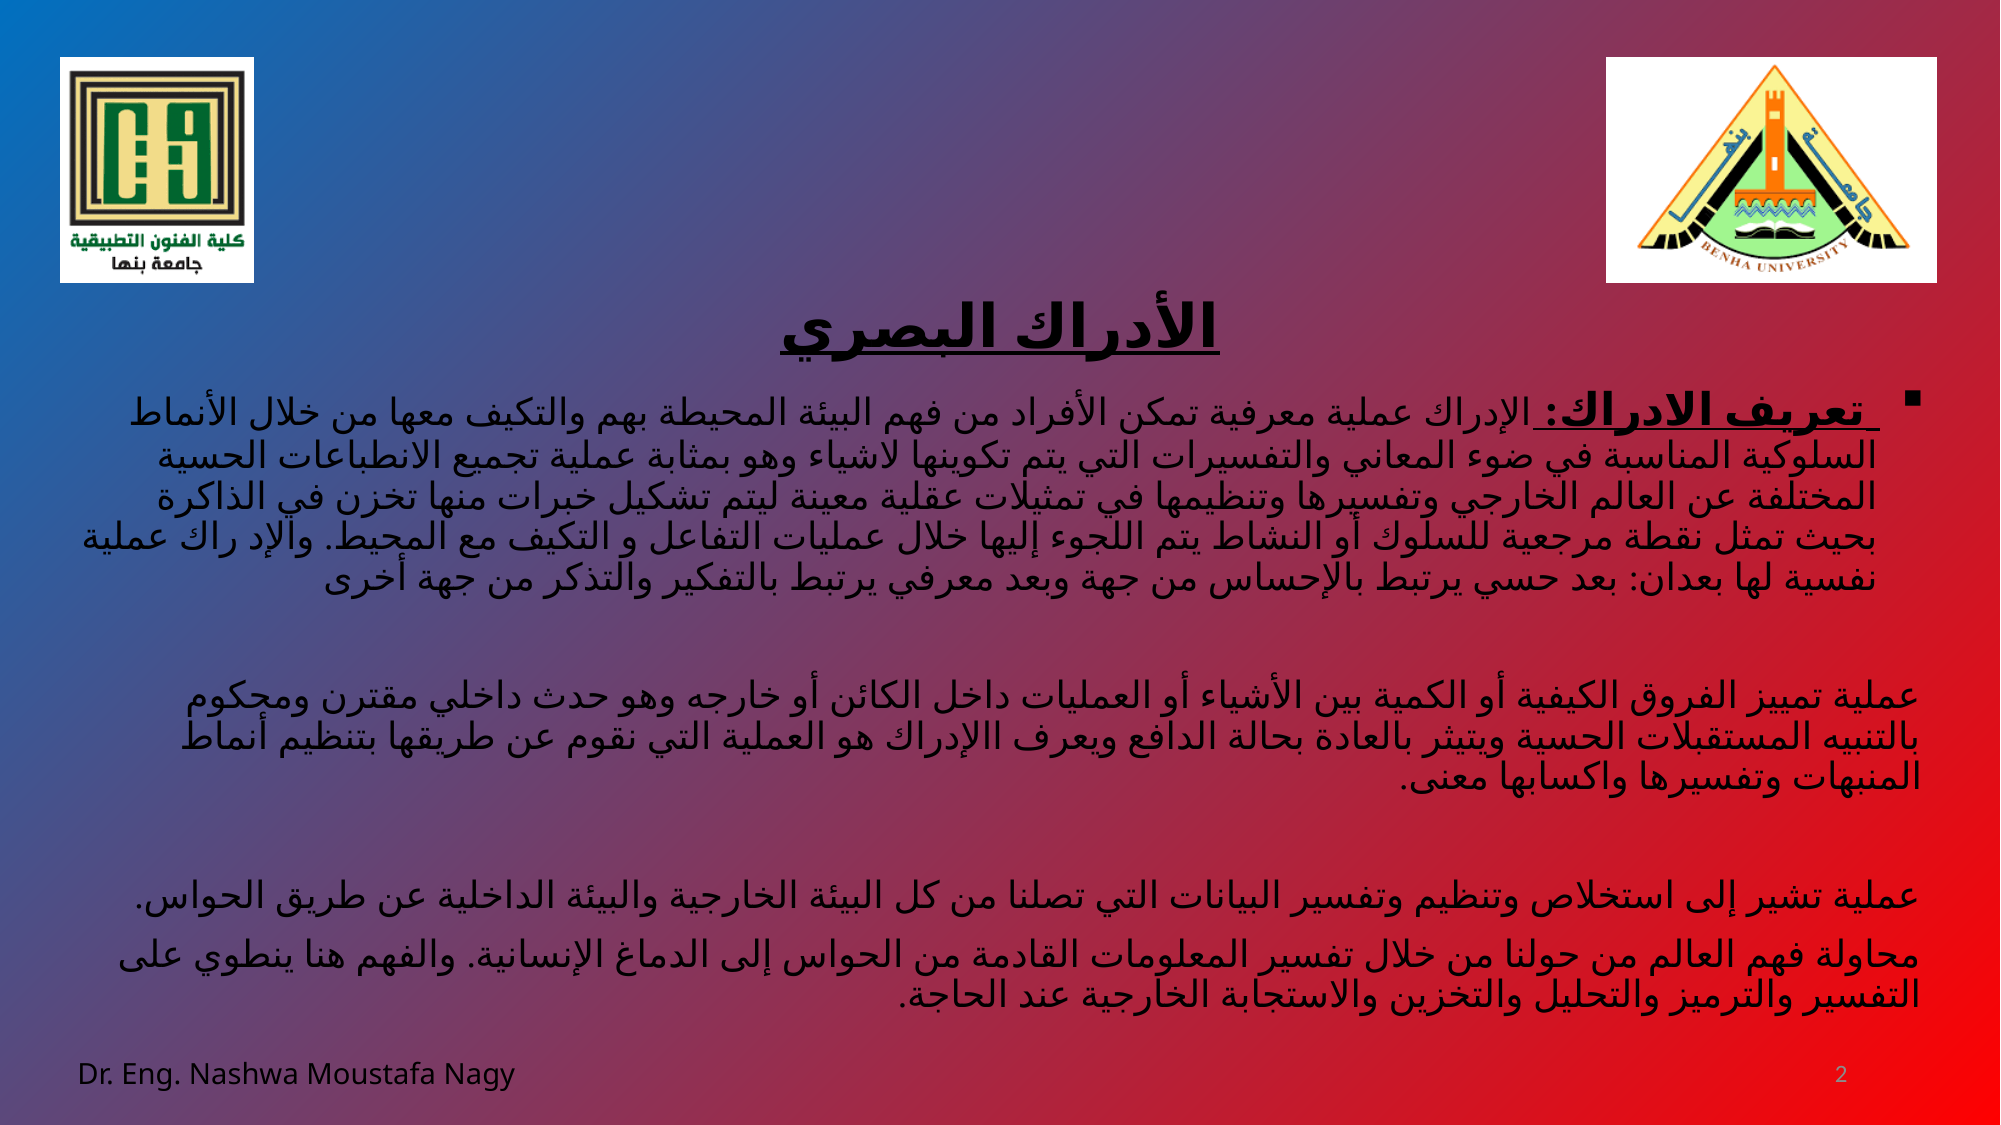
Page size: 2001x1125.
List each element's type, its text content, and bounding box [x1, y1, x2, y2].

subtitle الأدراك البصري تعريف الادراك: الإدراك عملية معرفية تمكن الأفراد من فهم البيئة المحيطة بهم والتكيف معها من خلال الأنماط السلوكية المناسبة في ضوء المعاني والتفسيرات التي يتم تكوينها لاشياء وهو بمثابة عملية تجميع الانطباعات الحسية المختلفة عن العالم الخارجي وتفسيرها وتنظيمها في تمثيلات عقلية معينة ليتم تشكيل خبرات منها تخزن في الذاكرة بحيث تمثل نقطة مرجعية للسلوك أو النشاط يتم اللجوء إليها خلال عمليات التفاعل و التكيف مع المحيط. والإد راك عملية نفسية لها بعدان: بعد حسي يرتبط بالإحساس من جهة وبعد معرفي يرتبط بالتفكير والتذكر من جهة أخرى عملية تمييز الفروق الكيفية أو الكمية بين الأشياء أو العمليات داخل الكائن أو خارجه وهو حدث داخلي مقترن ومحكوم بالتنبيه المستقبلات الحسية ويتيثر بالعادة بحالة الدافع ويعرف االإدراك هو العملية التي نقوم عن طريقها بتنظيم أنماط المنبهات وتفسيرها واكسابها معنى. عملية تشير إلى استخلاص وتنظيم وتفسير البيانات التي تصلنا من كل البيئة الخارجية والبيئة الداخلية عن طريق الحواس. محاولة فهم العالم من حولنا من خلال تفسير المعلومات القادمة من الحواس إلى الدماغ الإنسانية. والفهم هنا ينطوي على التفسير والترميز والتحليل والتخزين والاستجابة الخارجية عند الحاجة. [62, 288, 1938, 1039]
footer Dr. Eng. Nashwa Moustafa Nagy [62, 1042, 738, 1103]
picture [1605, 57, 1937, 283]
picture [60, 57, 254, 283]
slide_number 2 [1412, 1042, 1863, 1103]
title [254, 57, 1605, 283]
